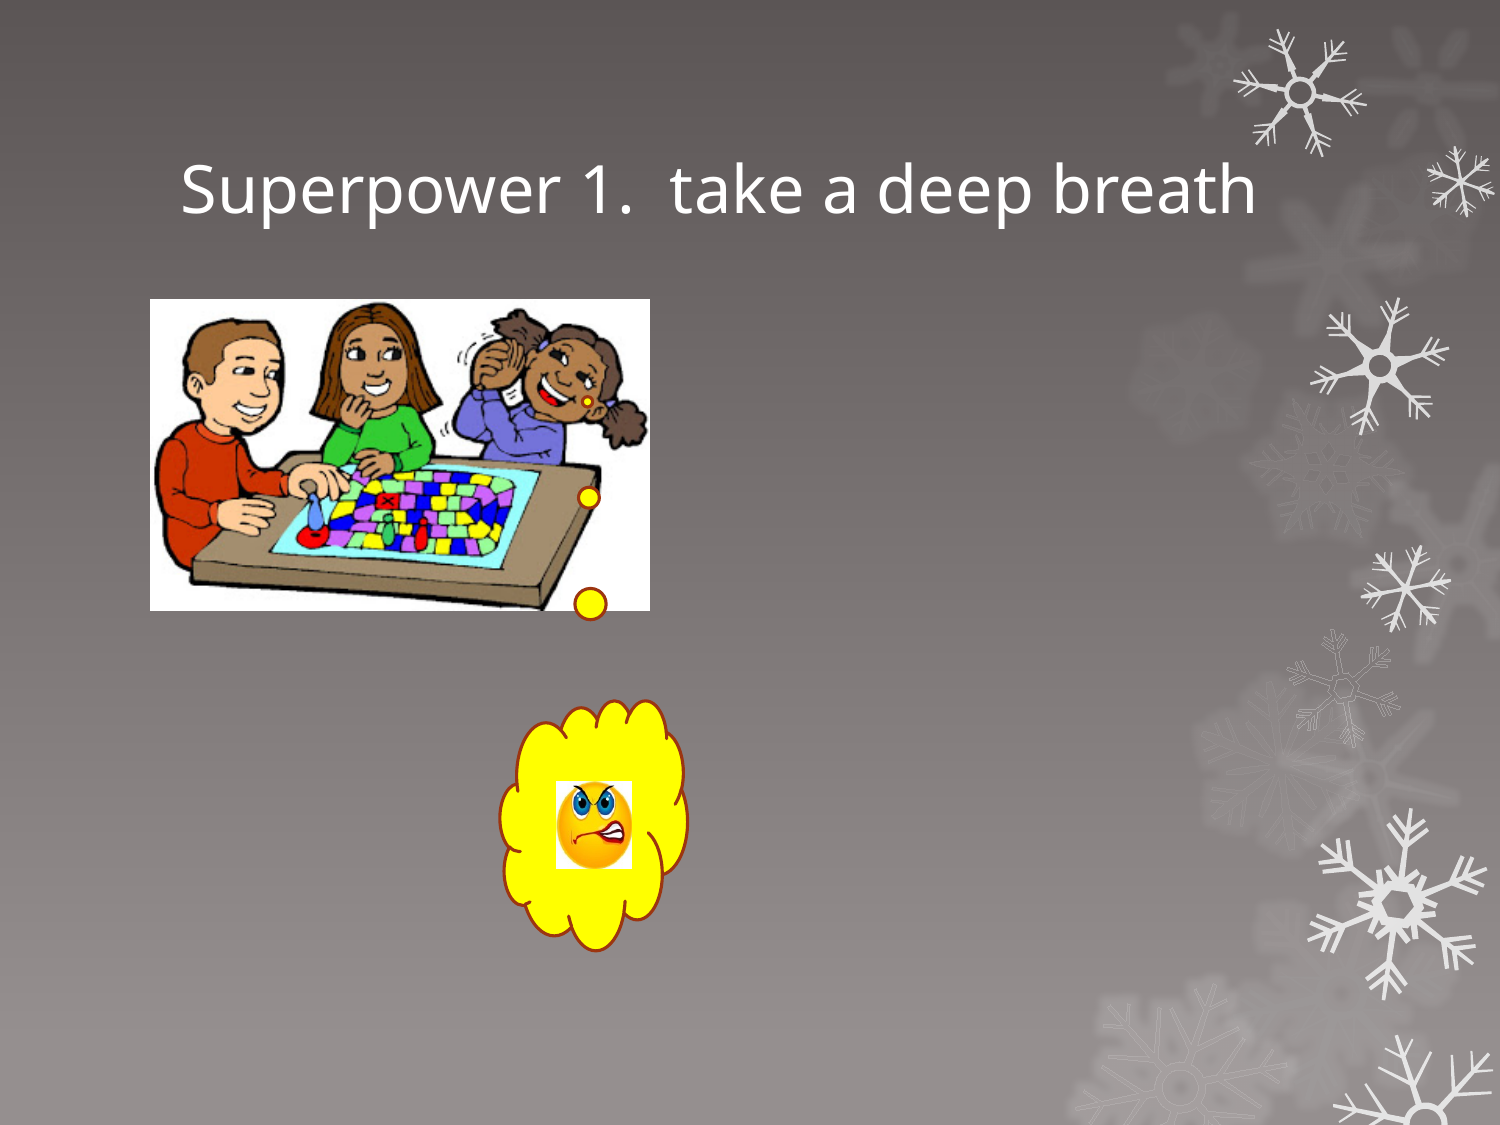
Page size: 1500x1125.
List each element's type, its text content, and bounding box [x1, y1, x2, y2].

picture [555, 781, 632, 869]
text_box [498, 699, 690, 953]
title Superpower 1. take a deep breath [165, 110, 1400, 263]
picture [149, 299, 651, 612]
